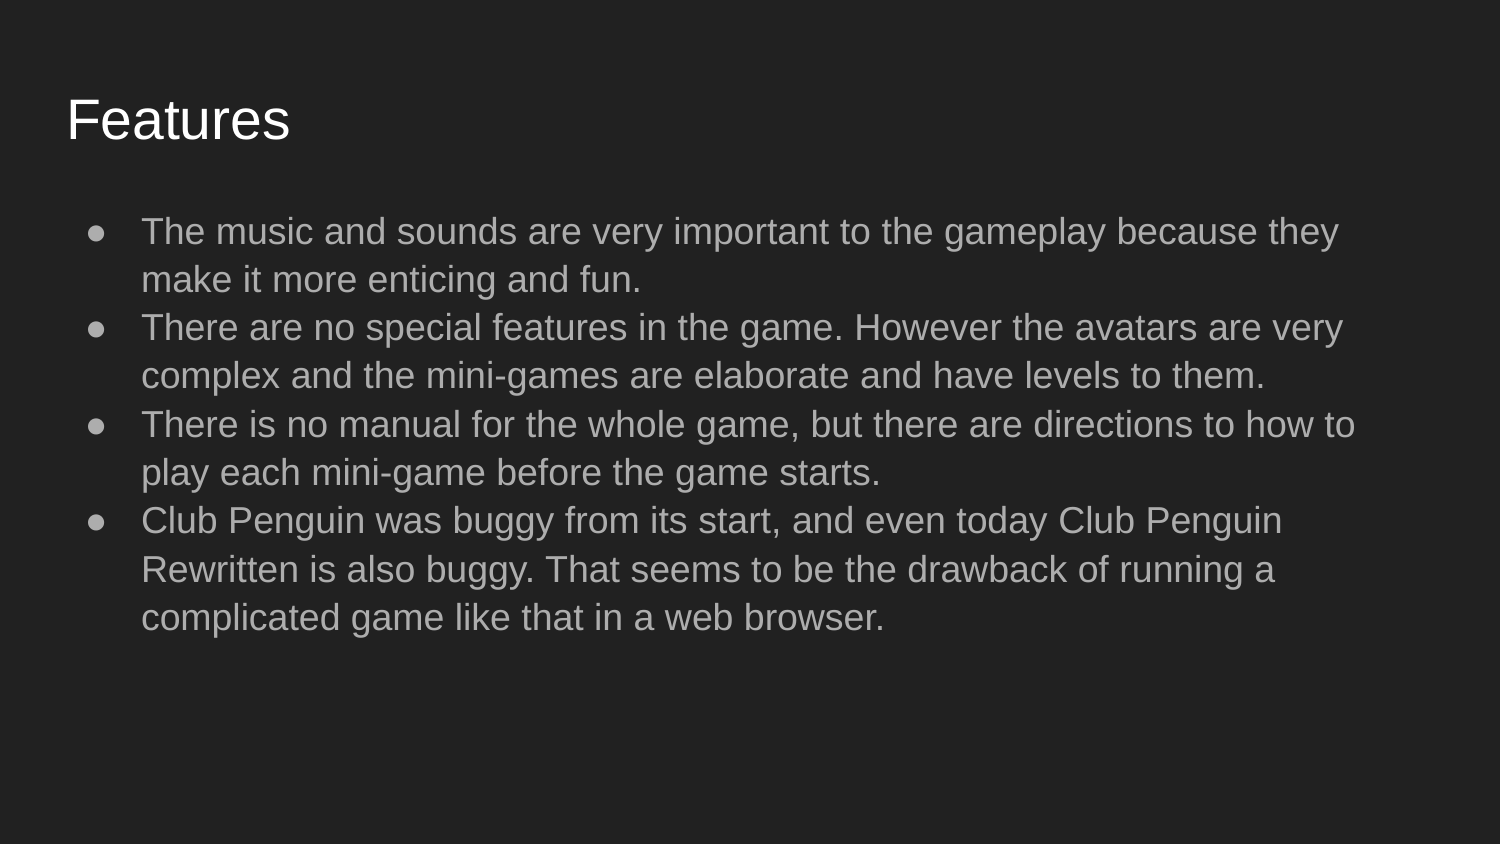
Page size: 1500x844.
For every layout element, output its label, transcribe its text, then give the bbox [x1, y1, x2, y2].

title Features [51, 72, 1449, 167]
list The music and sounds are very important to the gameplay because they make it more enticing and fun. There are no special features in the game. However the avatars are very complex and the mini-games are elaborate and have levels to them. There is no manual for the whole game, but there are directions to how to play each mini-game before the game starts. Club Penguin was buggy from its start, and even today Club Penguin Rewritten is also buggy. That seems to be the drawback of running a complicated game like that in a web browser. [51, 189, 1449, 750]
